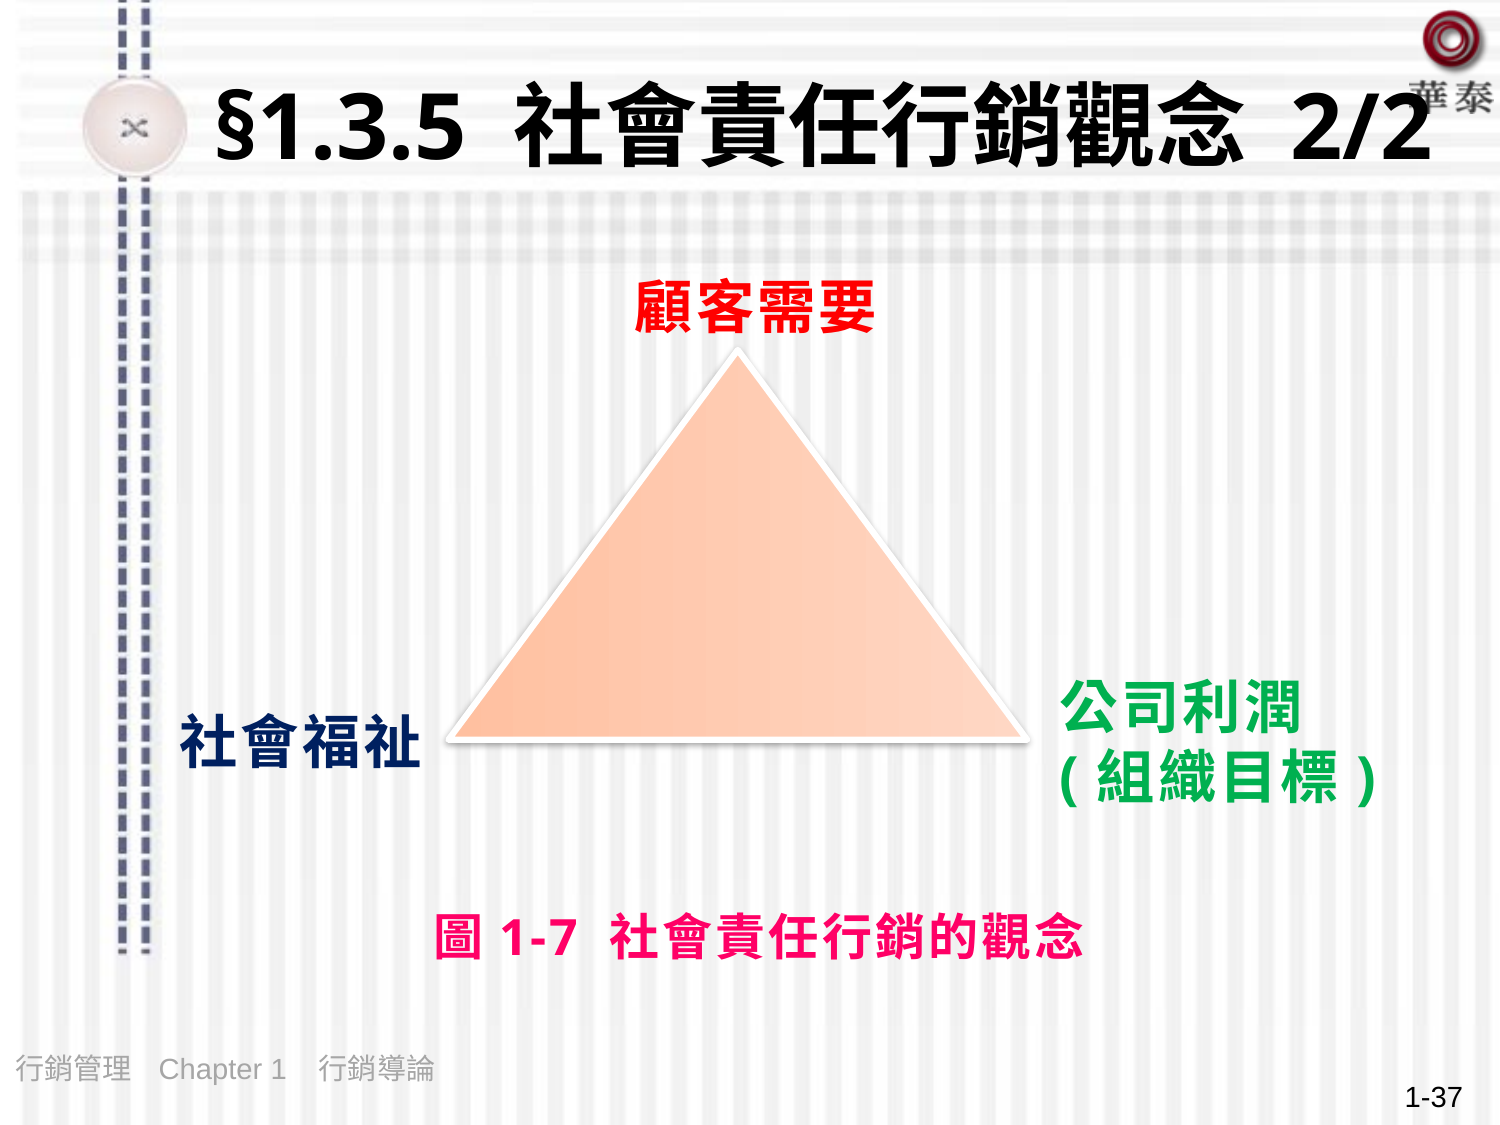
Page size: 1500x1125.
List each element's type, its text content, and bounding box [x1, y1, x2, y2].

text_box [449, 348, 1031, 743]
slide_number 1-37 [1128, 1070, 1479, 1115]
slide_number 行銷管理 Chapter 1 行銷導論 [0, 1042, 479, 1103]
text_box 社會福祉 [164, 698, 449, 783]
title §1.3.5 社會責任行銷觀念 2/2 [148, 29, 1499, 217]
text_box 圖1-7 社會責任行銷的觀念 [419, 898, 1141, 973]
picture [0, 0, 1500, 1125]
text_box 公司利潤 (組織目標) [1045, 662, 1424, 818]
text_box 顧客需要 [620, 262, 904, 348]
